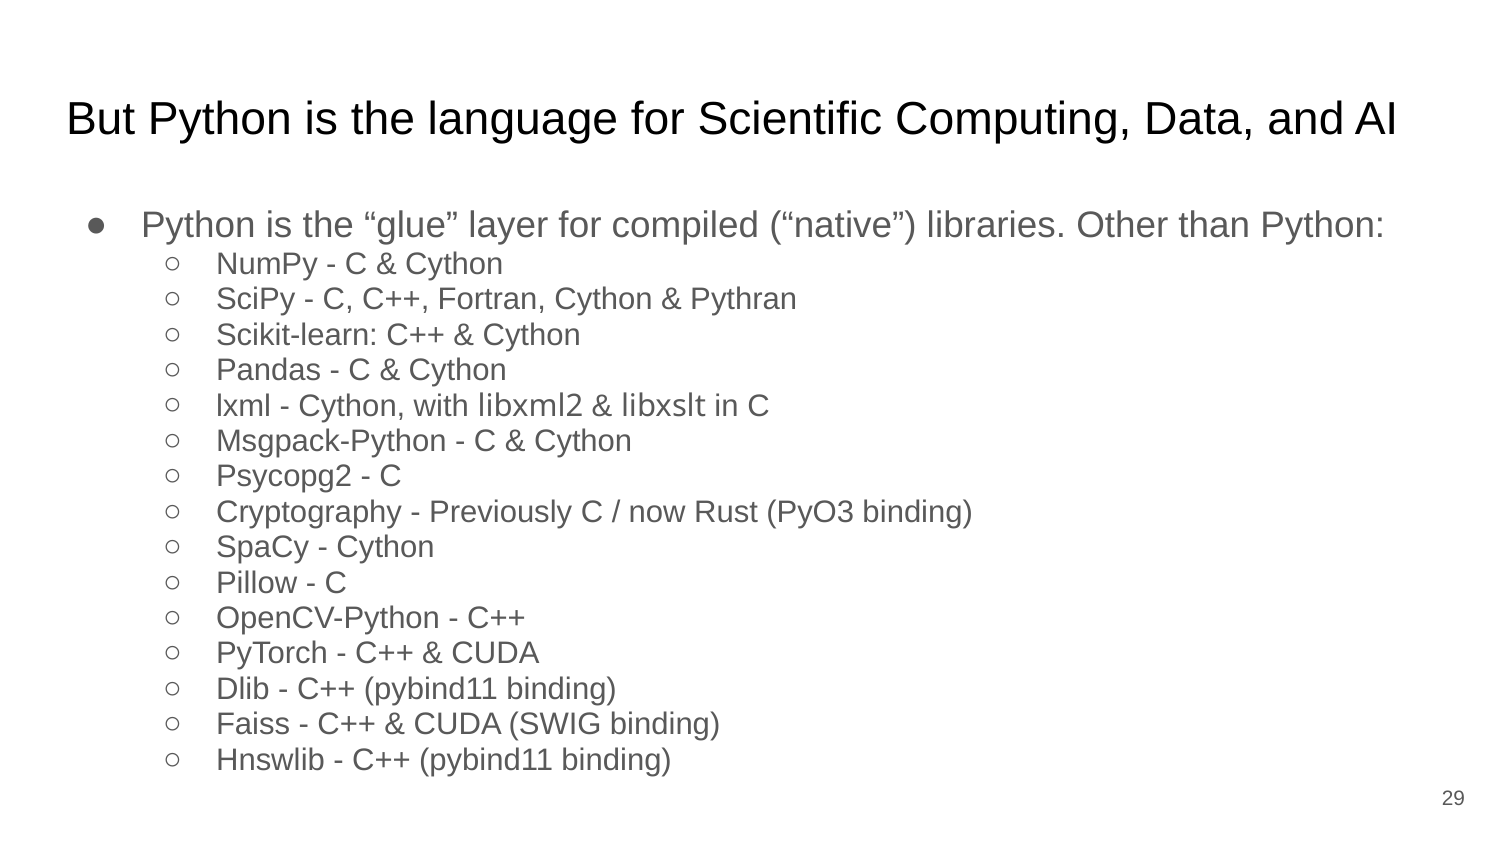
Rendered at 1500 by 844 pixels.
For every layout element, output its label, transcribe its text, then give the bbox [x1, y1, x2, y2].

slide_number ‹#› [1389, 764, 1480, 830]
title But Python is the language for Scientific Computing, Data, and AI [51, 72, 1449, 167]
list Python is the “glue” layer for compiled (“native”) libraries. Other than Python: NumPy - C & Cython SciPy - C, C++, Fortran, Cython & Pythran Scikit-learn: C++ & Cython Pandas - C & Cython lxml - Cython, with libxml2 & libxslt in C Msgpack-Python - C & Cython Psycopg2 - C Cryptography - Previously C / now Rust (PyO3 binding) SpaCy - Cython Pillow - C OpenCV-Python - C++ PyTorch - C++ & CUDA Dlib - C++ (pybind11 binding) Faiss - C++ & CUDA (SWIG binding) Hnswlib - C++ (pybind11 binding) [51, 189, 1449, 811]
